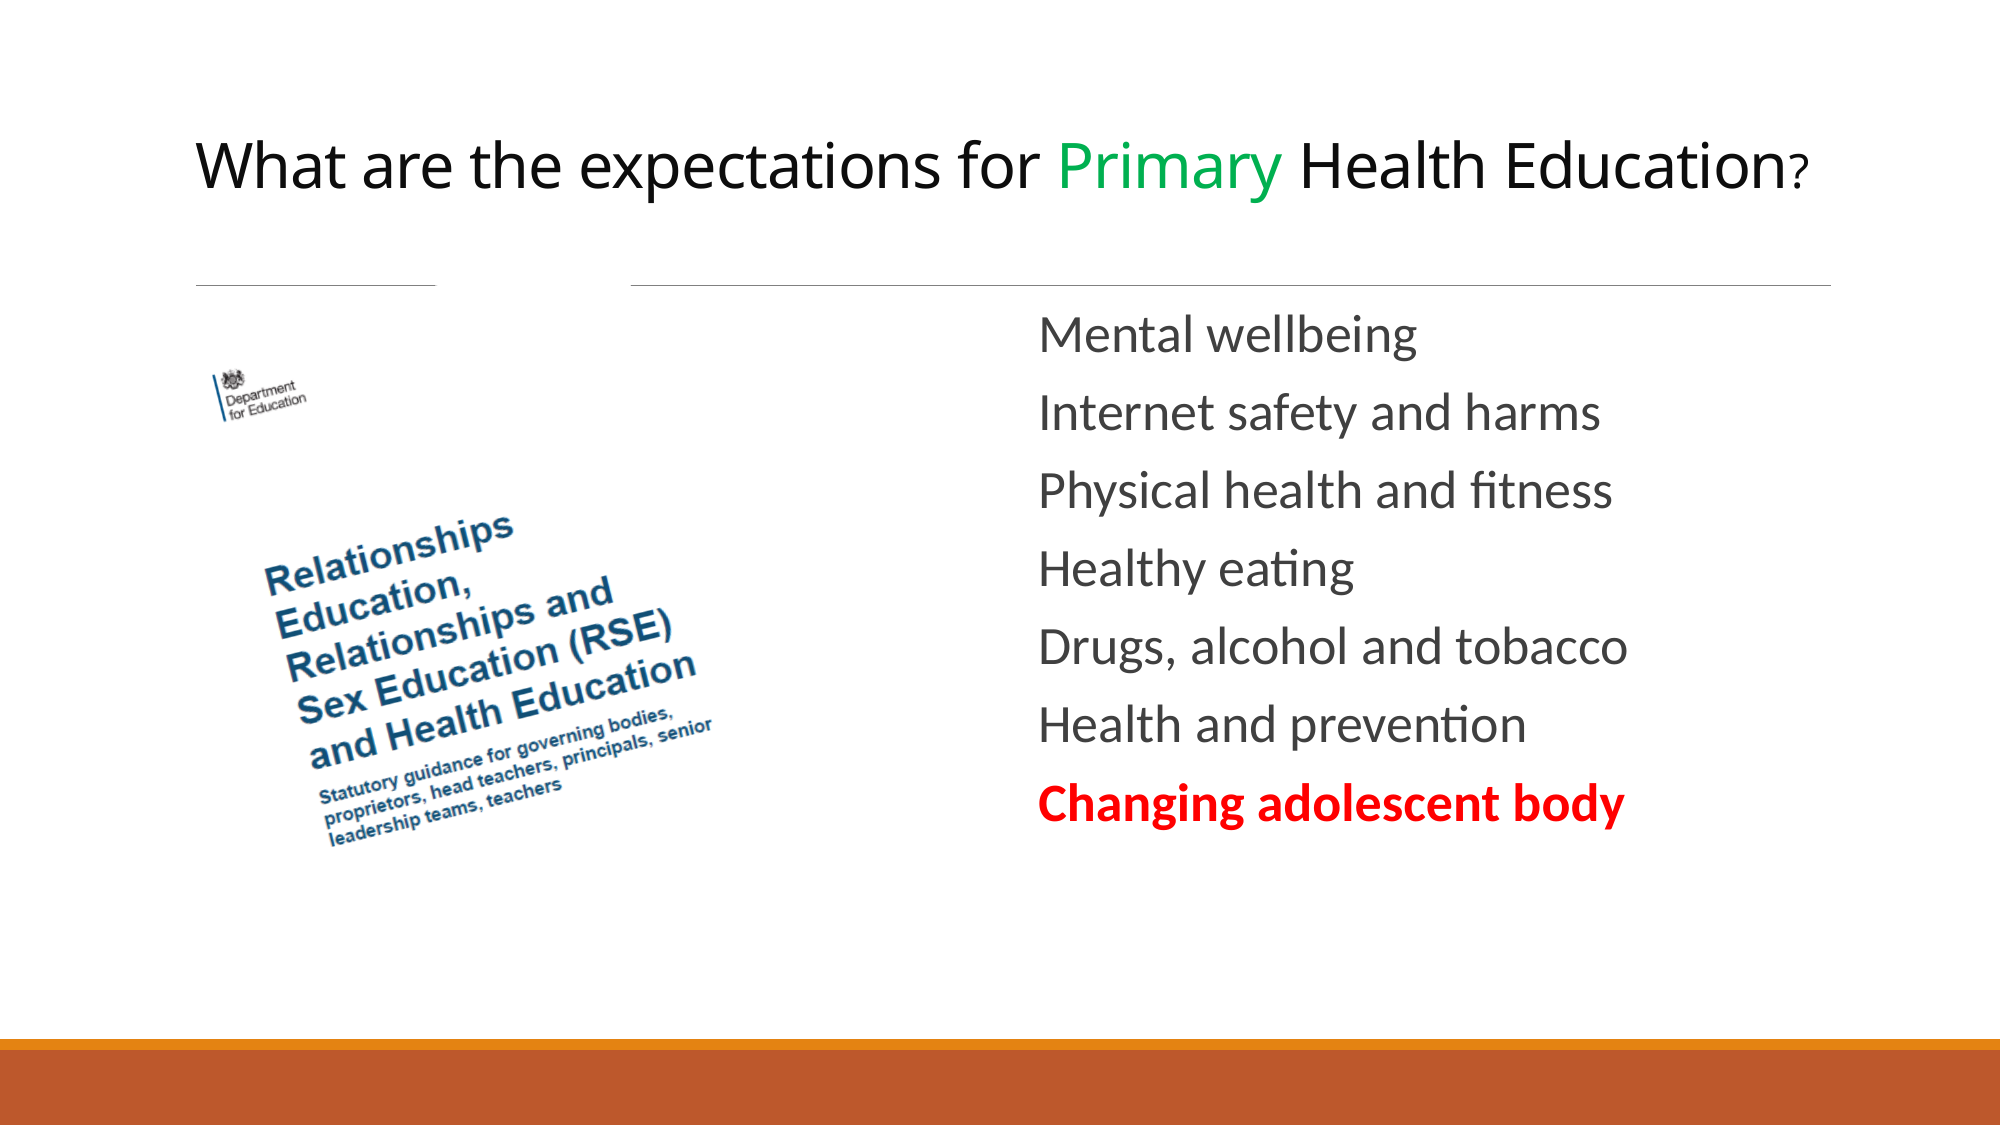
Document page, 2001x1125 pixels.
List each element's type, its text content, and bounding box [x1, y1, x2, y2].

title What are the expectations for Primary Health Education? [180, 47, 1830, 285]
picture [191, 282, 779, 990]
list Mental wellbeing Internet safety and harms Physical health and fitness Healthy eating Drugs, alcohol and tobacco Health and prevention Changing adolescent body [1022, 285, 1664, 956]
